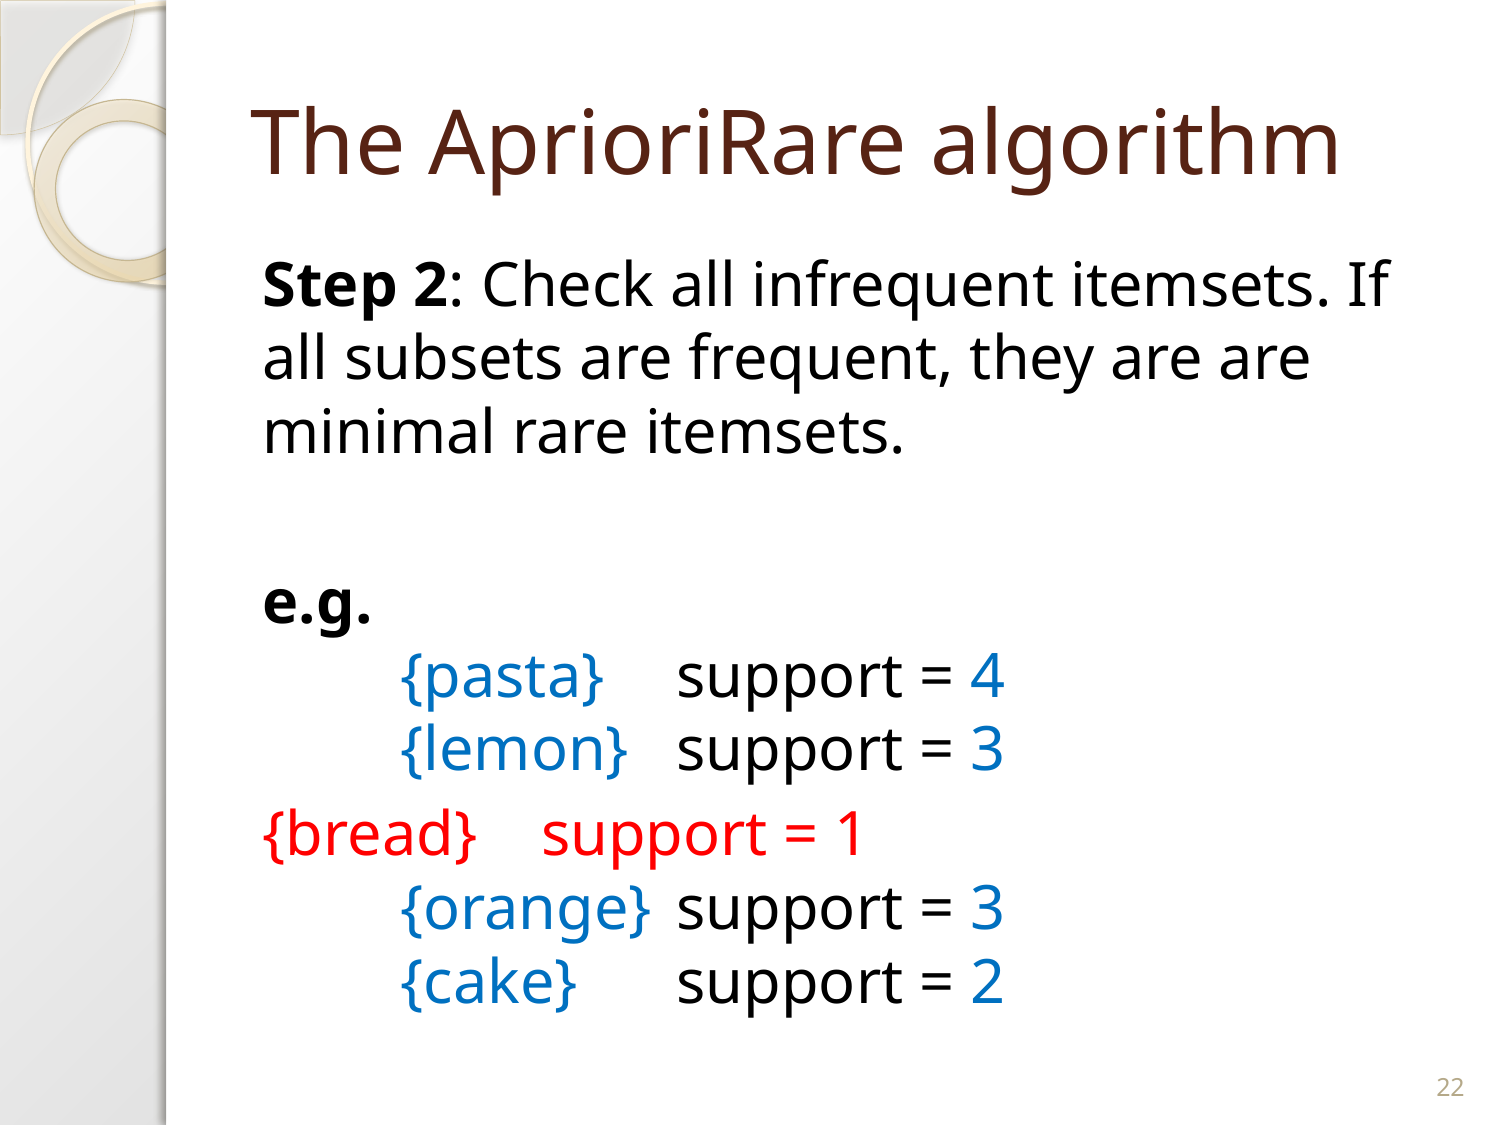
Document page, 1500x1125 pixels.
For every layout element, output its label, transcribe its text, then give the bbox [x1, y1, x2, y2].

title The AprioriRare algorithm [235, 45, 1466, 233]
slide_number 22 [1413, 1034, 1488, 1113]
list Step 2: Check all infrequent itemsets. If all subsets are frequent, they are are minimal rare itemsets. e.g. {pasta} support = 4 {lemon} support = 3 {bread} support = 1 {orange} support = 3 {cake} support = 2 [235, 237, 1466, 1025]
